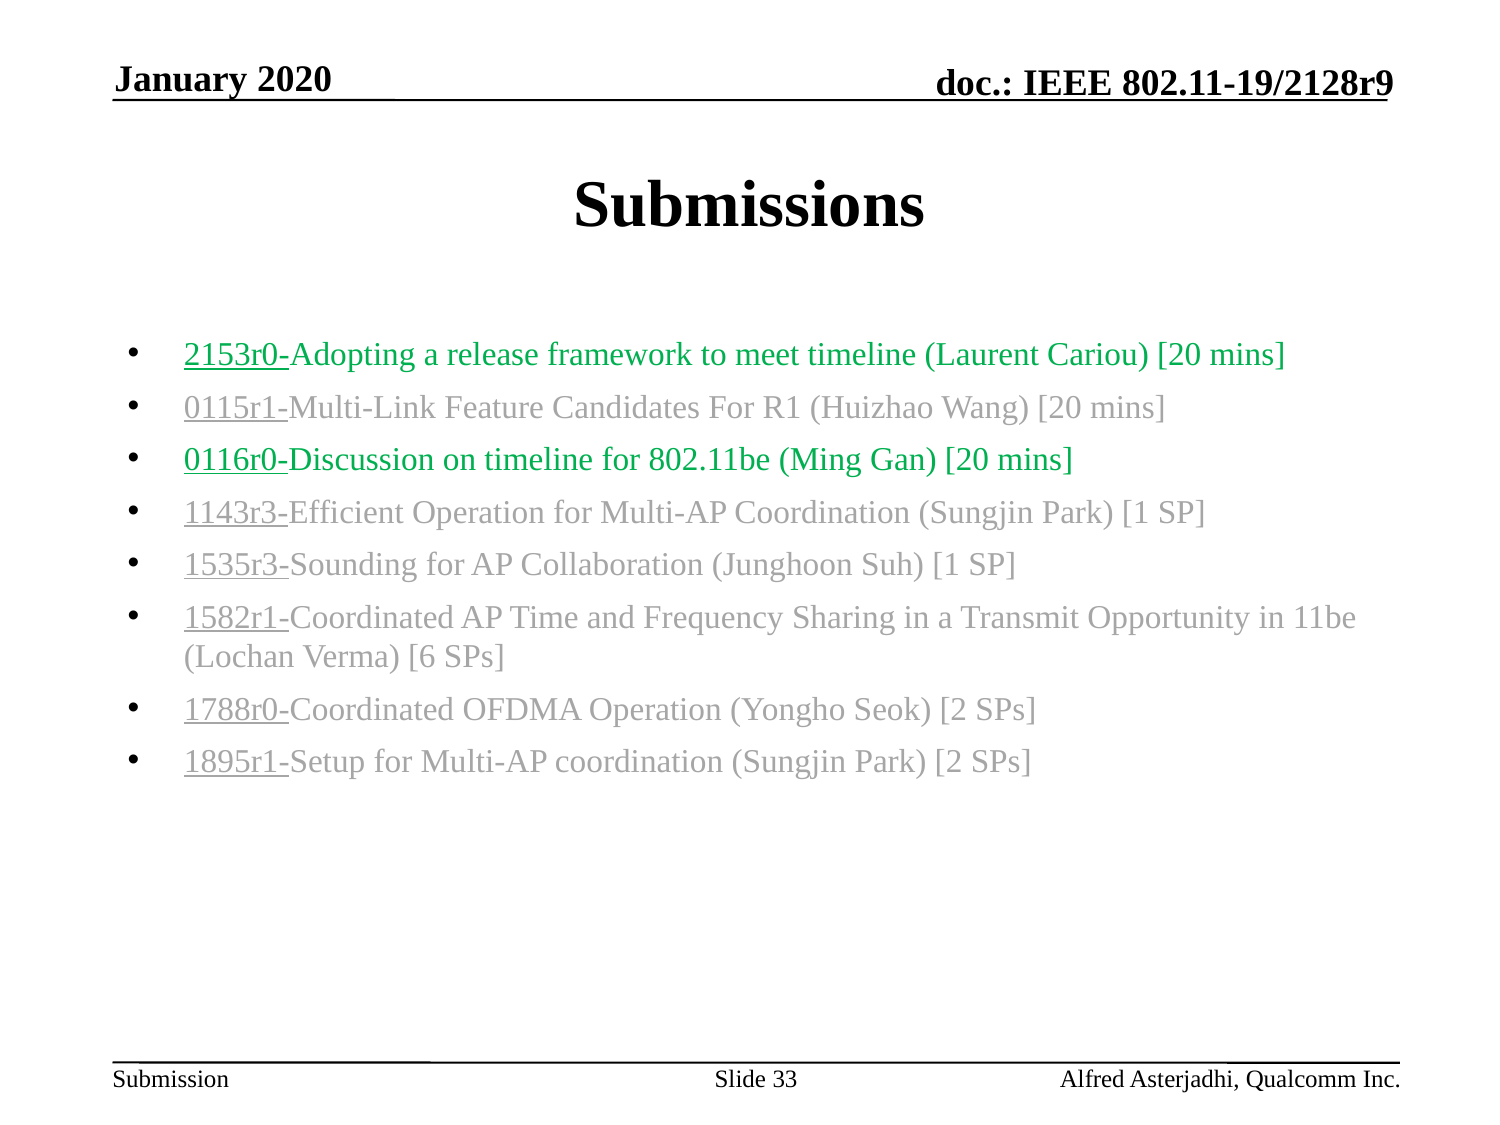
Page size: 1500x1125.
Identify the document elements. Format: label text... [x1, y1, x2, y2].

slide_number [114, 54, 423, 100]
title Submissions [112, 112, 1388, 288]
list 2153r0-Adopting a release framework to meet timeline (Laurent Cariou) [20 mins] 0115r1-Multi-Link Feature Candidates For R1 (Huizhao Wang) [20 mins] 0116r0-Discussion on timeline for 802.11be (Ming Gan) [20 mins] 1143r3-Efficient Operation for Multi-AP Coordination (Sungjin Park) [1 SP] 1535r3-Sounding for AP Collaboration (Junghoon Suh) [1 SP] 1582r1-Coordinated AP Time and Frequency Sharing in a Transmit Opportunity in 11be (Lochan Verma) [6 SPs] 1788r0-Coordinated OFDMA Operation (Yongho Seok) [2 SPs] 1895r1-Setup for Multi-AP coordination (Sungjin Park) [2 SPs] [112, 324, 1388, 1000]
slide_number Slide 33 [712, 1061, 800, 1123]
footer Alfred Asterjadhi, Qualcomm Inc. [878, 1061, 1402, 1093]
